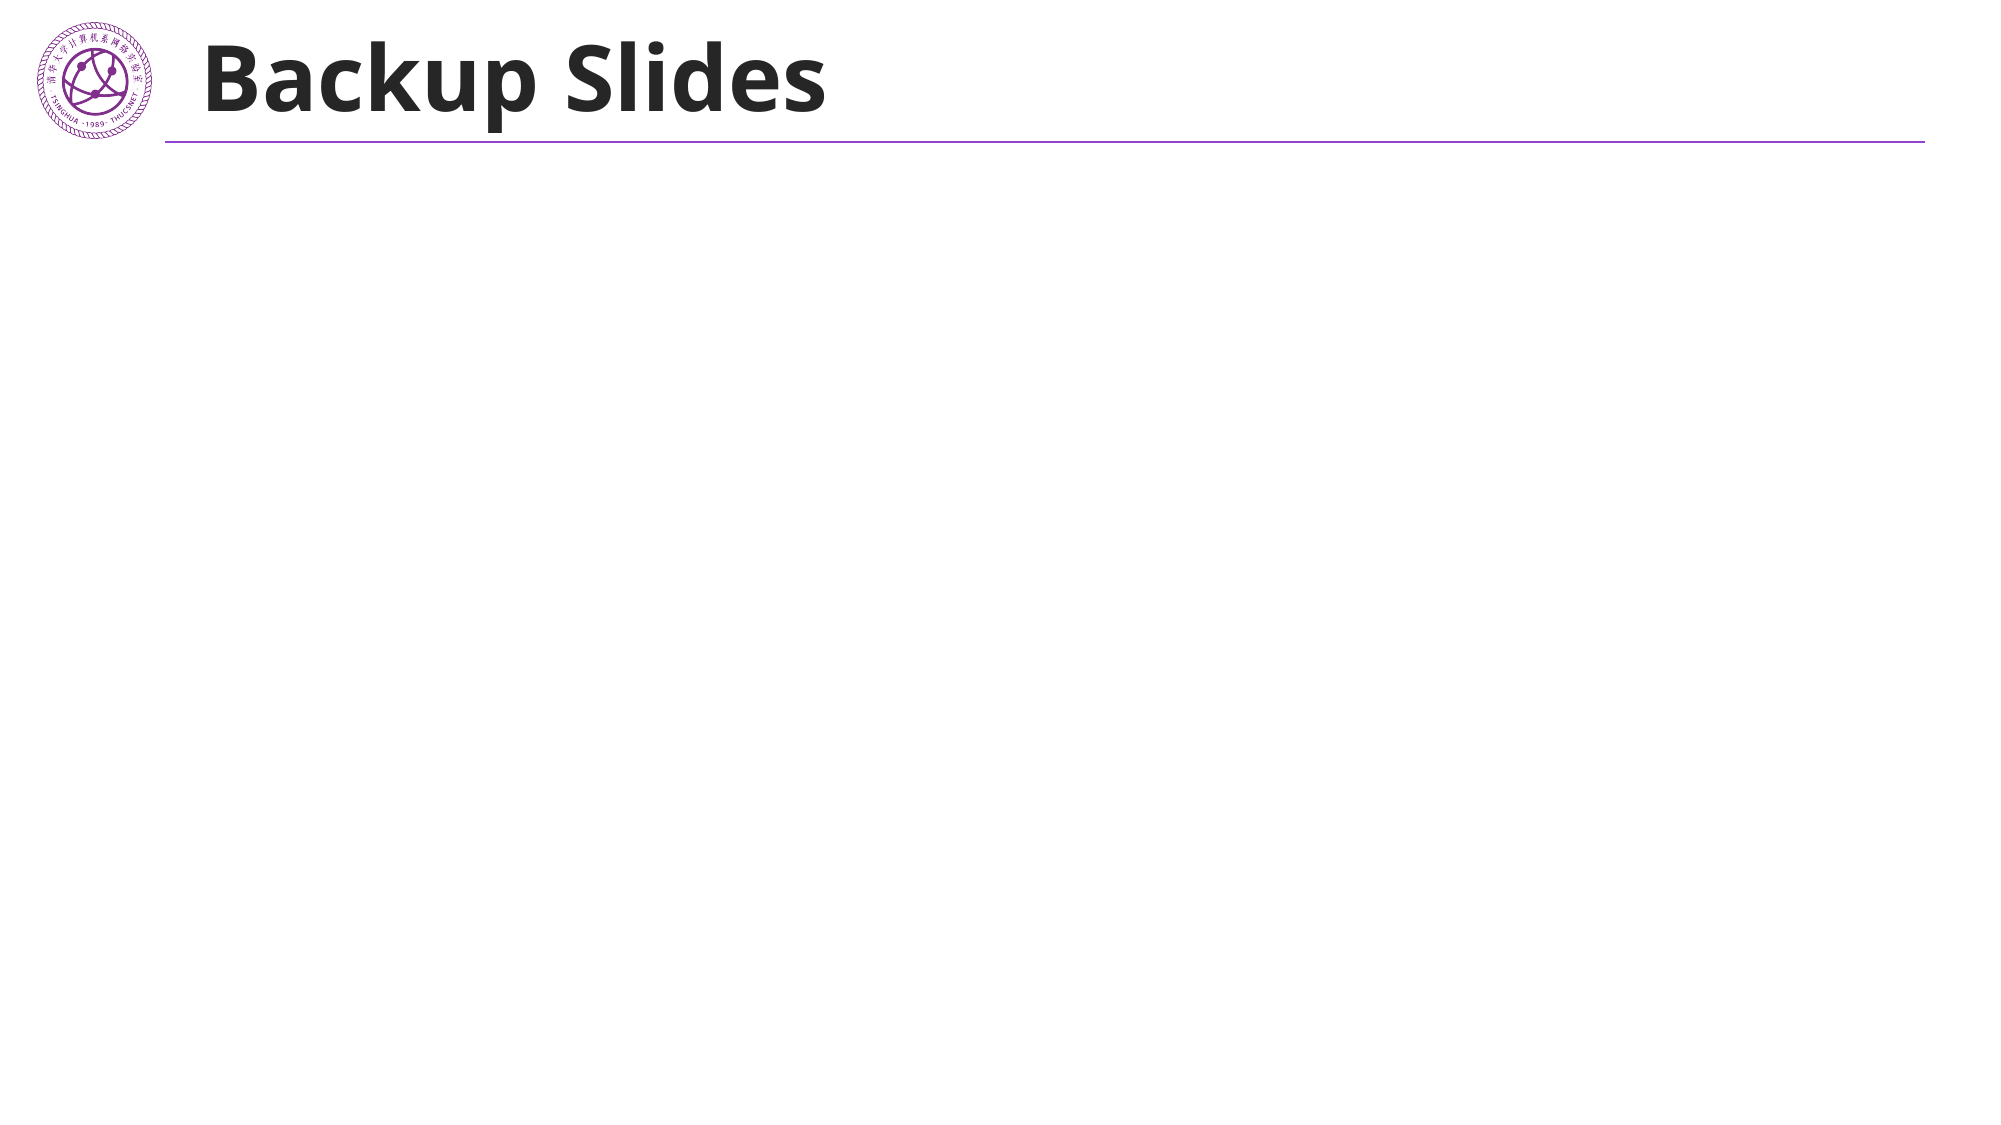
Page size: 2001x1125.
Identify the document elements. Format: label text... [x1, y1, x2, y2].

title Backup Slides [185, 22, 1863, 142]
picture [37, 22, 152, 139]
